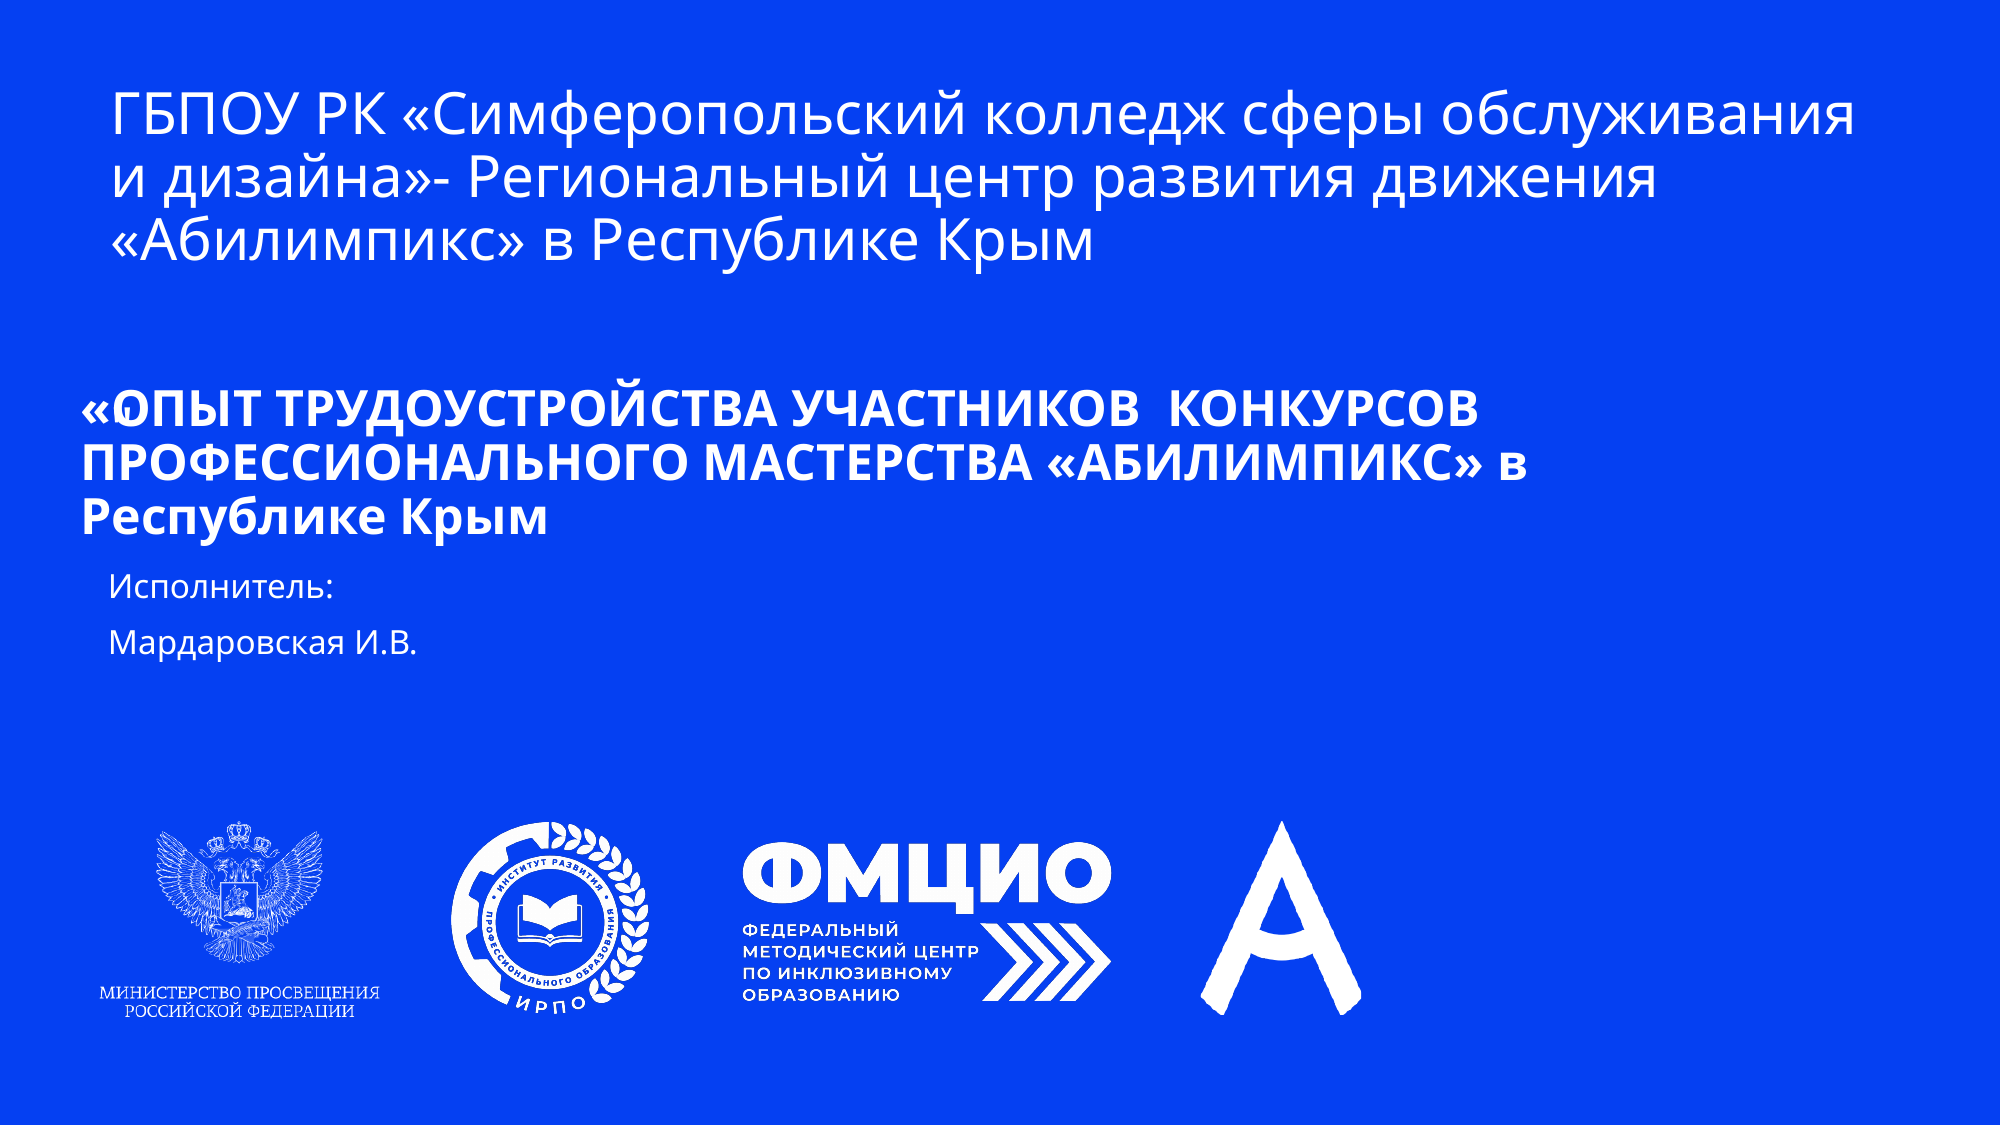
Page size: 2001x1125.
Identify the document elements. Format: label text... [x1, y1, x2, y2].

list «ОПЫТ ТРУДОУСТРОЙСТВА УЧАСТНИКОВ КОНКУРСОВ ПРОФЕССИОНАЛЬНОГО МАСТЕРСТВА «АБИЛИМПИКС» в Республике Крым [80, 302, 1665, 573]
picture [451, 822, 649, 1014]
list Исполнитель: Мардаровская И.В. [108, 569, 597, 675]
title ГБПОУ РК «Симферопольский колледж сферы обслуживания и дизайна»- Региональный центр развития движения «Абилимпикс» в Республике Крым " [110, 84, 1870, 467]
picture [742, 842, 1112, 1001]
